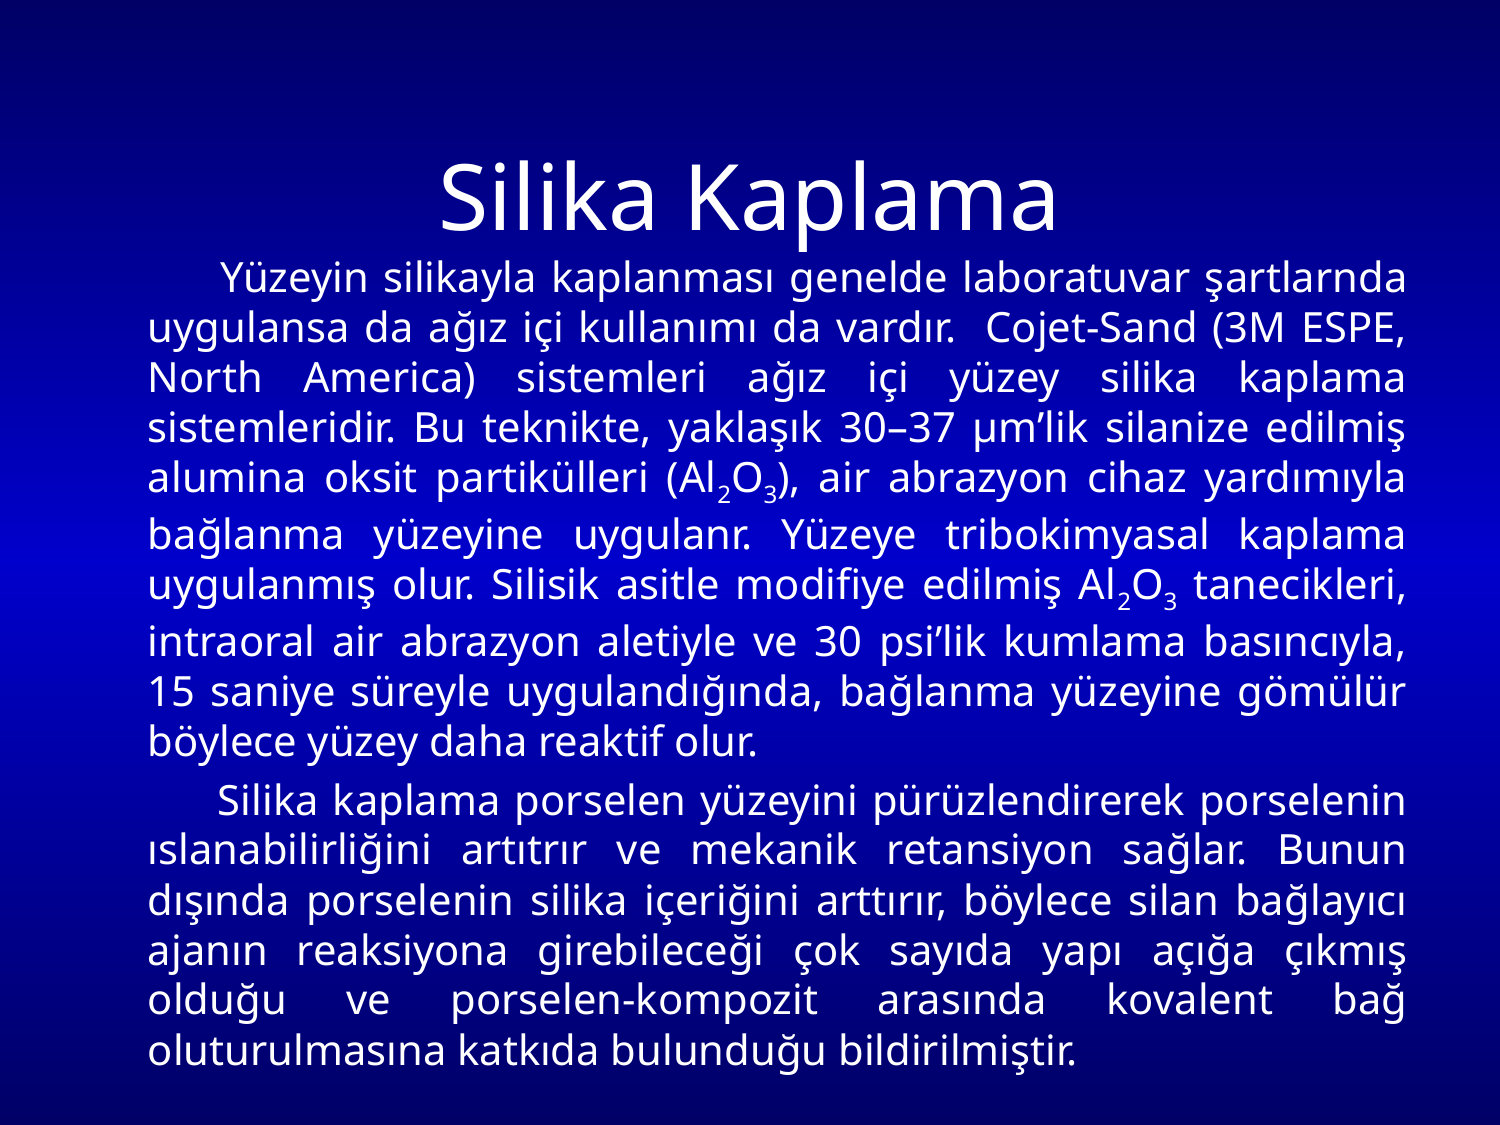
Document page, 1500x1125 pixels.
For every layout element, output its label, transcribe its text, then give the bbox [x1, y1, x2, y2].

title Silika Kaplama [112, 99, 1388, 243]
list Yüzeyin silikayla kaplanması genelde laboratuvar şartlarnda uygulansa da ağız içi kullanımı da vardır. Cojet-Sand (3M ESPE, North America) sistemleri ağız içi yüzey silika kaplama sistemleridir. Bu teknikte, yaklaşık 30–37 µm’lik silanize edilmiş alumina oksit partikülleri (Al2O3), air abrazyon cihaz yardımıyla bağlanma yüzeyine uygulanr. Yüzeye tribokimyasal kaplama uygulanmış olur. Silisik asitle modifiye edilmiş Al2O3 tanecikleri, intraoral air abrazyon aletiyle ve 30 psi’lik kumlama basıncıyla, 15 saniye süreyle uygulandığında, bağlanma yüzeyine gömülür böylece yüzey daha reaktif olur. Silika kaplama porselen yüzeyini pürüzlendirerek porselenin ıslanabilirliğini artıtrır ve mekanik retansiyon sağlar. Bunun dışında porselenin silika içeriğini arttırır, böylece silan bağlayıcı ajanın reaksiyona girebileceği çok sayıda yapı açığa çıkmış olduğu ve porselen-kompozit arasında kovalent bağ oluturulmasına katkıda bulunduğu bildirilmiştir. [76, 243, 1423, 978]
